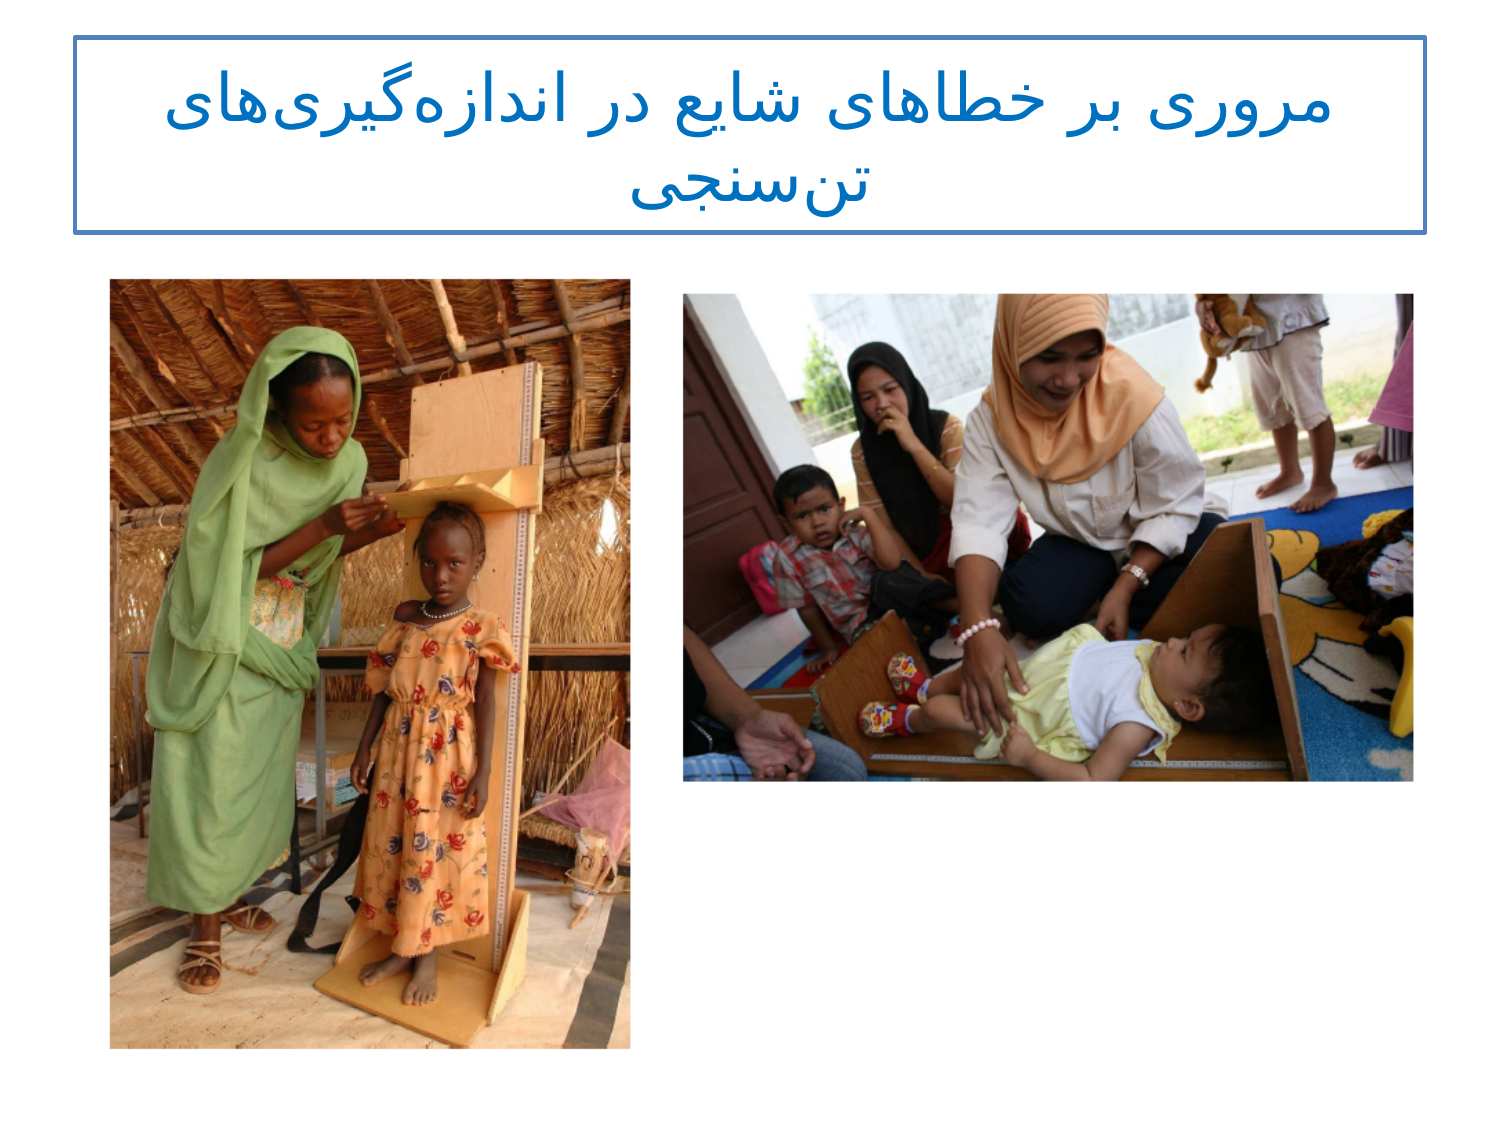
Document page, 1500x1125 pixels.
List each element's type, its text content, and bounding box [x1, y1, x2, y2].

picture [678, 290, 1424, 788]
picture [88, 266, 644, 1060]
title مروری بر خطاهای شایع در اندازه‌گیری‌های تن‌سنجی [73, 35, 1427, 235]
